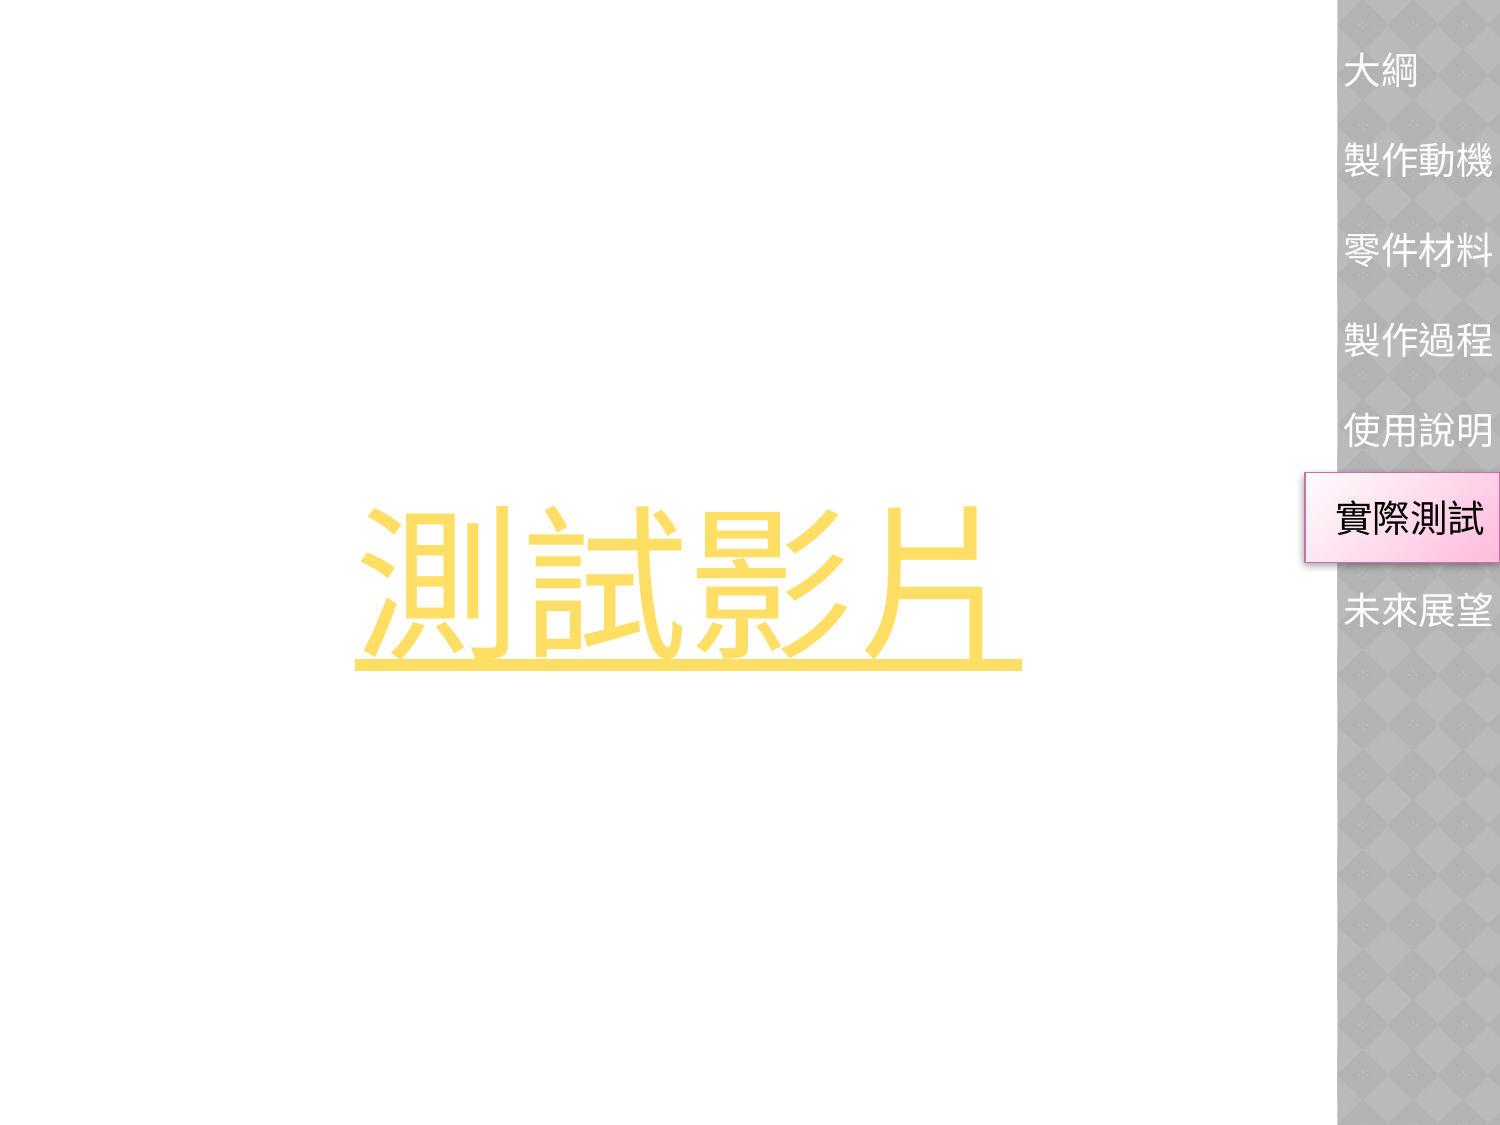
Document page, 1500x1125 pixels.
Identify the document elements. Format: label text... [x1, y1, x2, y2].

text_box 測試影片 [339, 472, 1037, 729]
text_box 實際測試 [1304, 472, 1500, 563]
